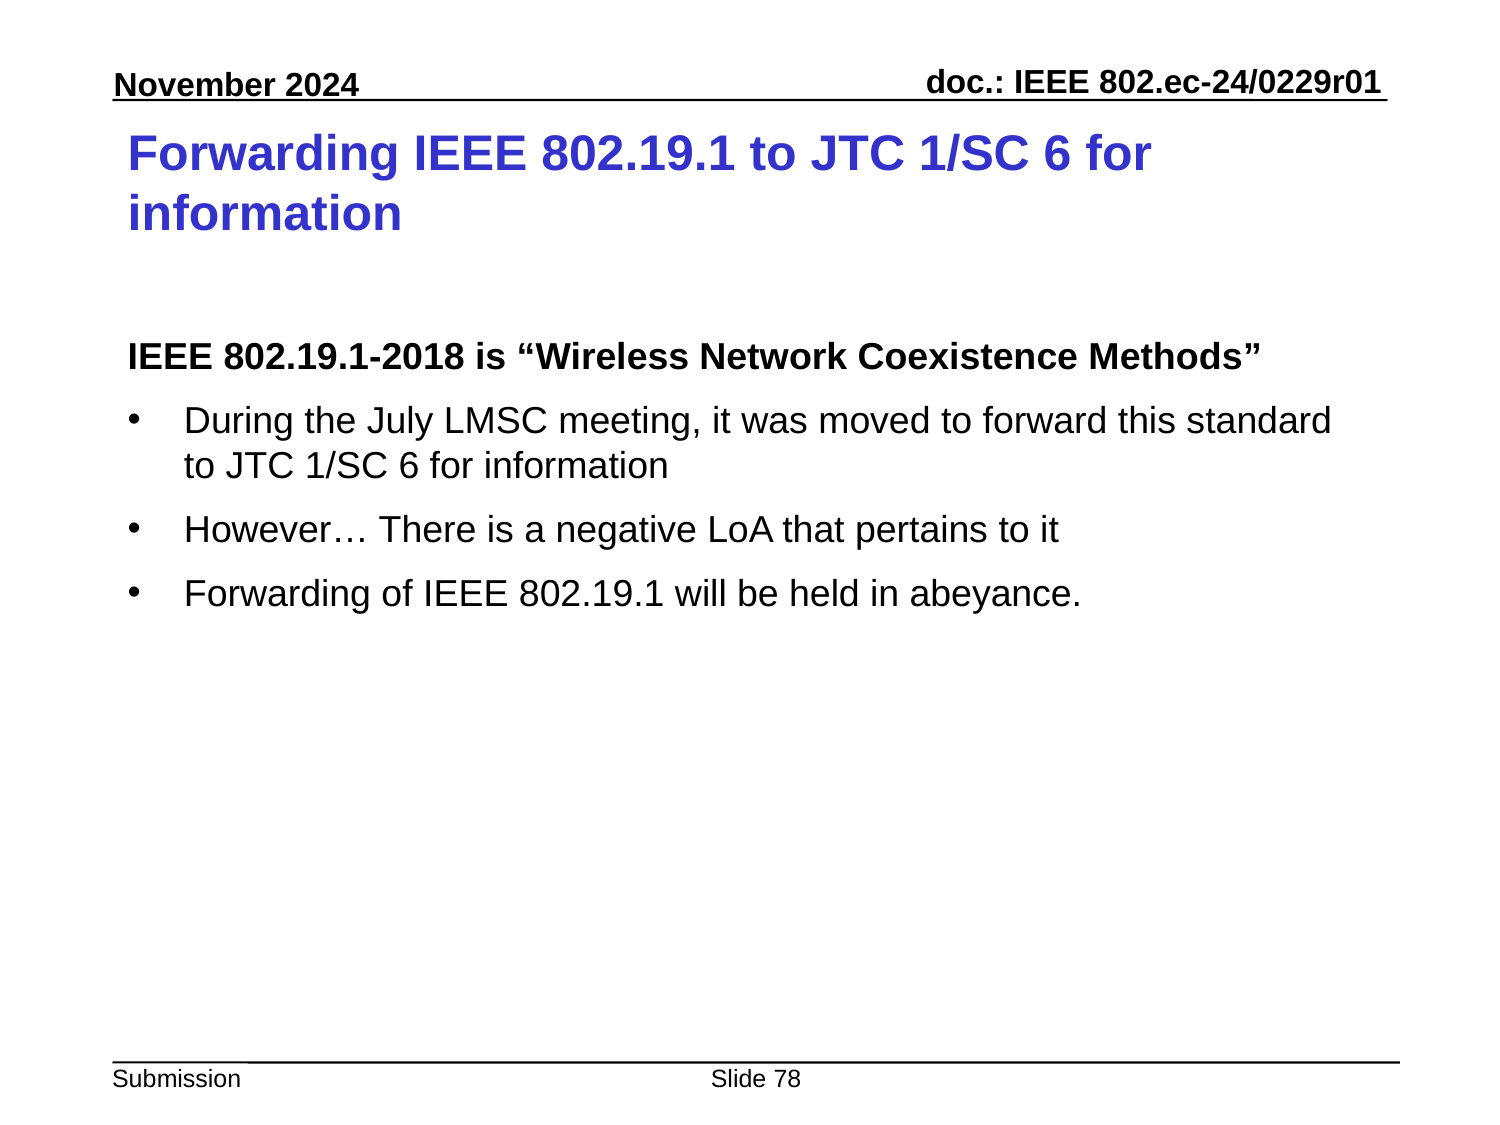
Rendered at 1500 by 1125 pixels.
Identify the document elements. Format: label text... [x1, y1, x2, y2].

title Forwarding IEEE 802.19.1 to JTC 1/SC 6 for information [112, 112, 1388, 288]
slide_number Slide 78 [709, 1061, 803, 1093]
list IEEE 802.19.1-2018 is “Wireless Network Coexistence Methods” During the July LMSC meeting, it was moved to forward this standard to JTC 1/SC 6 for information However… There is a negative LoA that pertains to it Forwarding of IEEE 802.19.1 will be held in abeyance. [112, 324, 1388, 1000]
